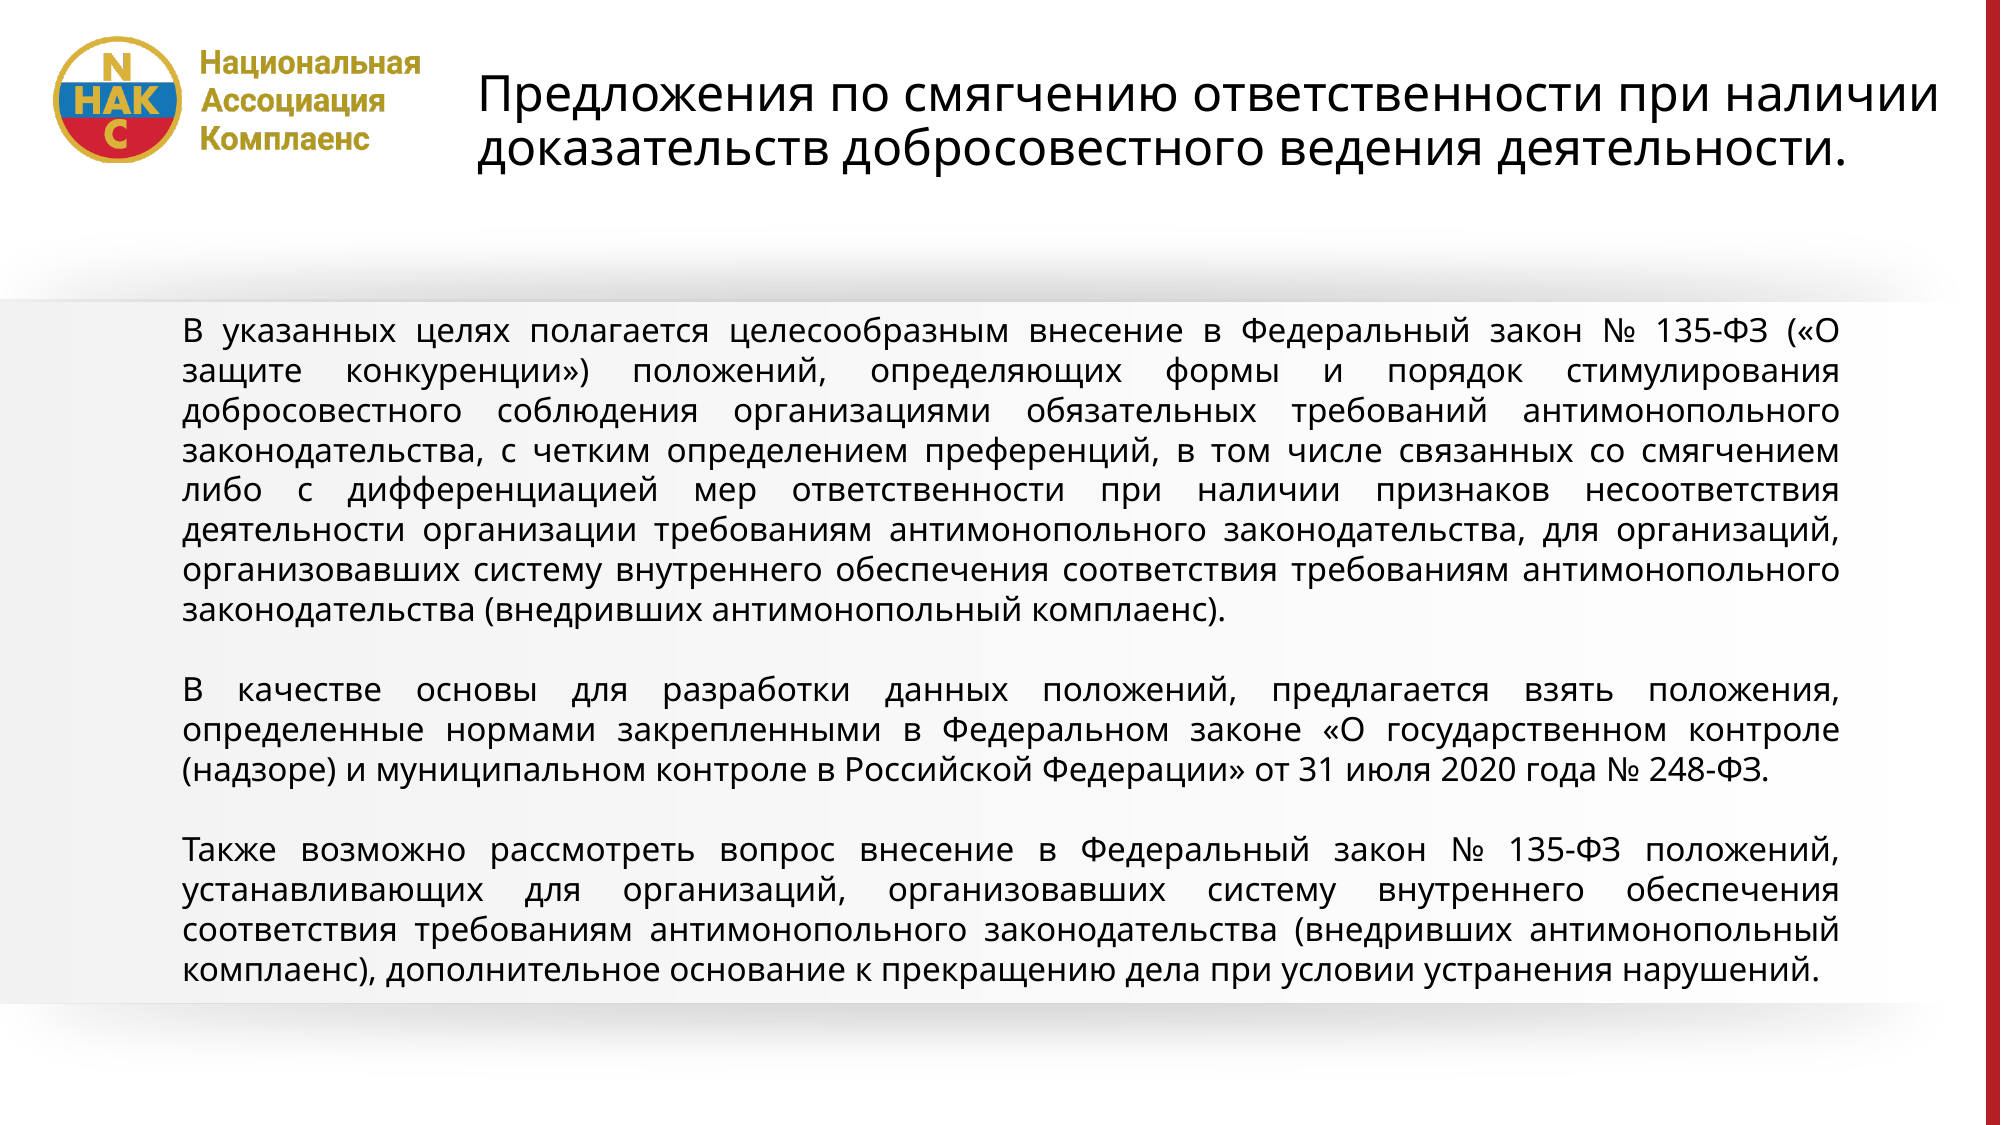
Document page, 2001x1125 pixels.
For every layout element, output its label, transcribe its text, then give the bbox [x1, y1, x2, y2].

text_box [0, 226, 1961, 1079]
text_box [1985, 0, 2000, 1125]
text_box Предложения по смягчению ответственности при наличии доказательств добросовестного ведения деятельности. [457, 48, 1985, 174]
picture [53, 35, 420, 163]
